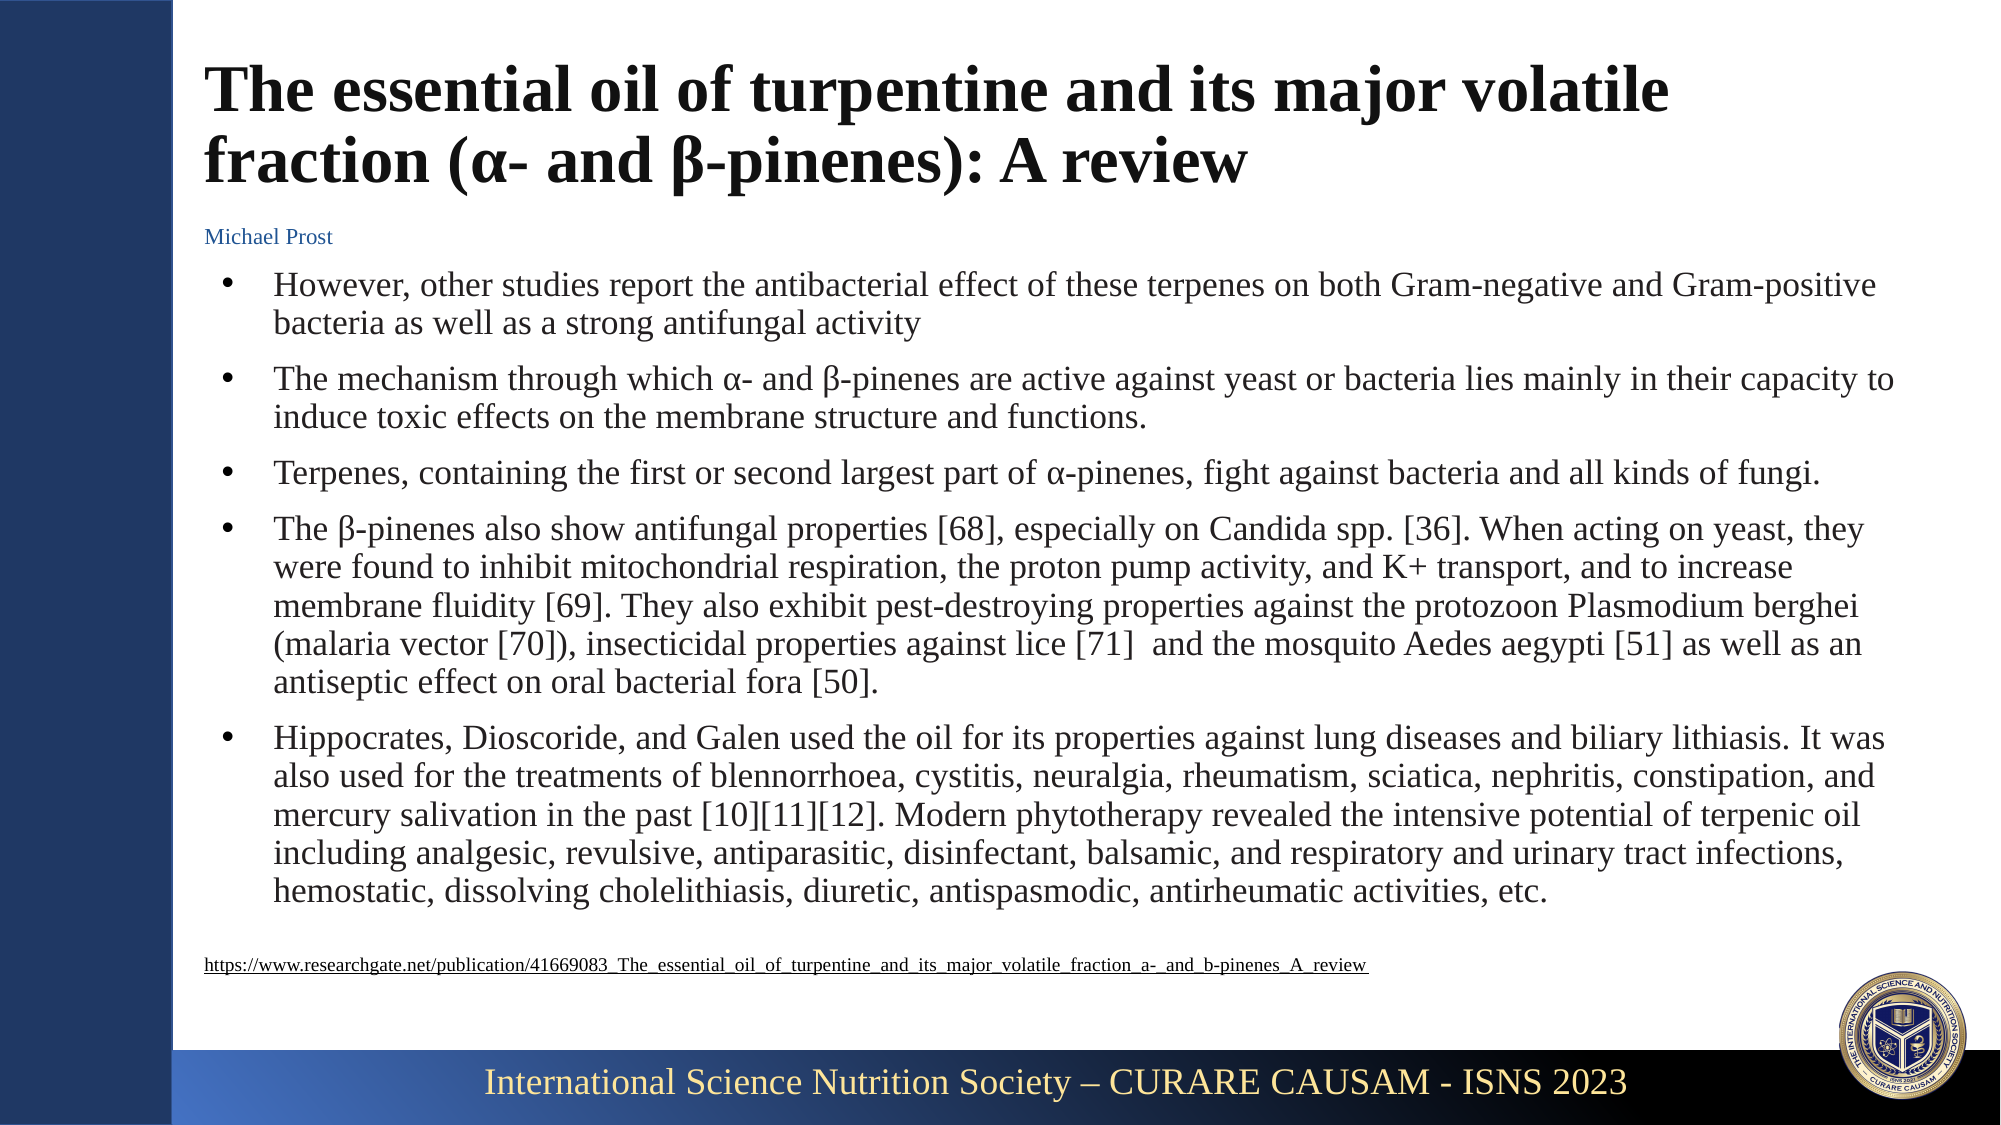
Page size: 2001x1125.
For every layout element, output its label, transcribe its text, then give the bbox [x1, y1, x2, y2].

text_box [172, 1050, 2000, 1125]
picture [1824, 959, 1976, 1112]
list However, other studies report the antibacterial effect of these terpenes on both Gram-negative and Gram-positive bacteria as well as a strong antifungal activity The mechanism through which α- and β-pinenes are active against yeast or bacteria lies mainly in their capacity to induce toxic effects on the membrane structure and functions. Terpenes, containing the first or second largest part of α-pinenes, fight against bacteria and all kinds of fungi. The β-pinenes also show antifungal properties [68], especially on Candida spp. [36]. When acting on yeast, they were found to inhibit mitochondrial respiration, the proton pump activity, and K+ transport, and to increase membrane fluidity [69]. They also exhibit pest-destroying properties against the protozoon Plasmodium berghei (malaria vector [70]), insecticidal properties against lice [71] and the mosquito Aedes aegypti [51] as well as an antiseptic effect on oral bacterial fora [50]. Hippocrates, Dioscoride, and Galen used the oil for its properties against lung diseases and biliary lithiasis. It was also used for the treatments of blennorrhoea, cystitis, neuralgia, rheumatism, sciatica, nephritis, constipation, and mercury salivation in the past [10][11][12]. Modern phytotherapy revealed the intensive potential of terpenic oil including analgesic, revulsive, antiparasitic, disinfectant, balsamic, and respiratory and urinary tract infections, hemostatic, dissolving cholelithiasis, diuretic, antispasmodic, antirheumatic activities, etc. https://www.researchgate.net/publication/41669083_The_essential_oil_of_turpentine_and_its_major_volatile_fraction_a-_and_b-pinenes_A_review [189, 258, 1915, 1010]
title The essential oil of turpentine and its major volatile fraction (α- and β-pinenes): A review Michael Prost [189, 18, 1915, 258]
text_box International Science Nutrition Society – CURARE CAUSAM - ISNS 2023 [469, 1049, 1800, 1110]
text_box [0, 0, 172, 1125]
